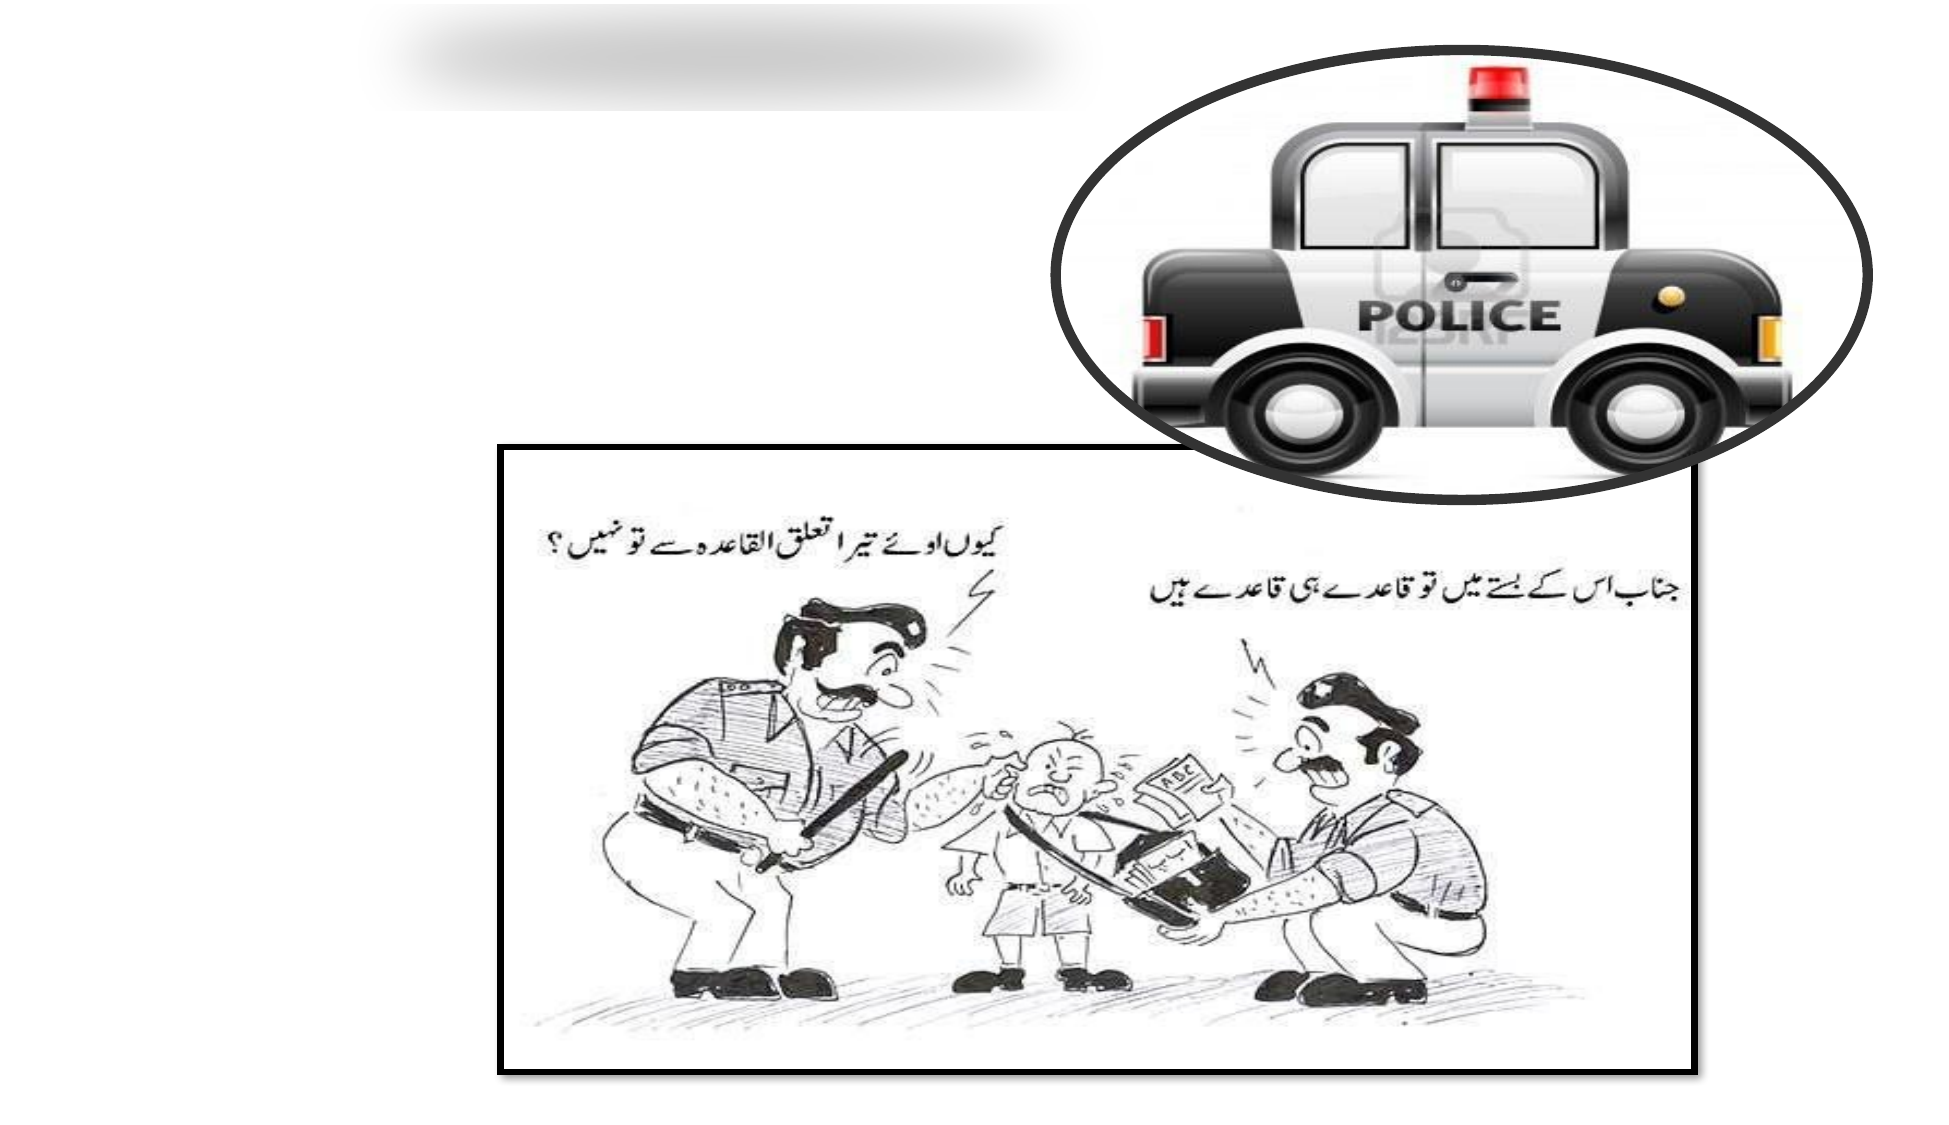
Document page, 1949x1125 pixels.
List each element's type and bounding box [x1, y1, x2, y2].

picture [503, 49, 1868, 1070]
